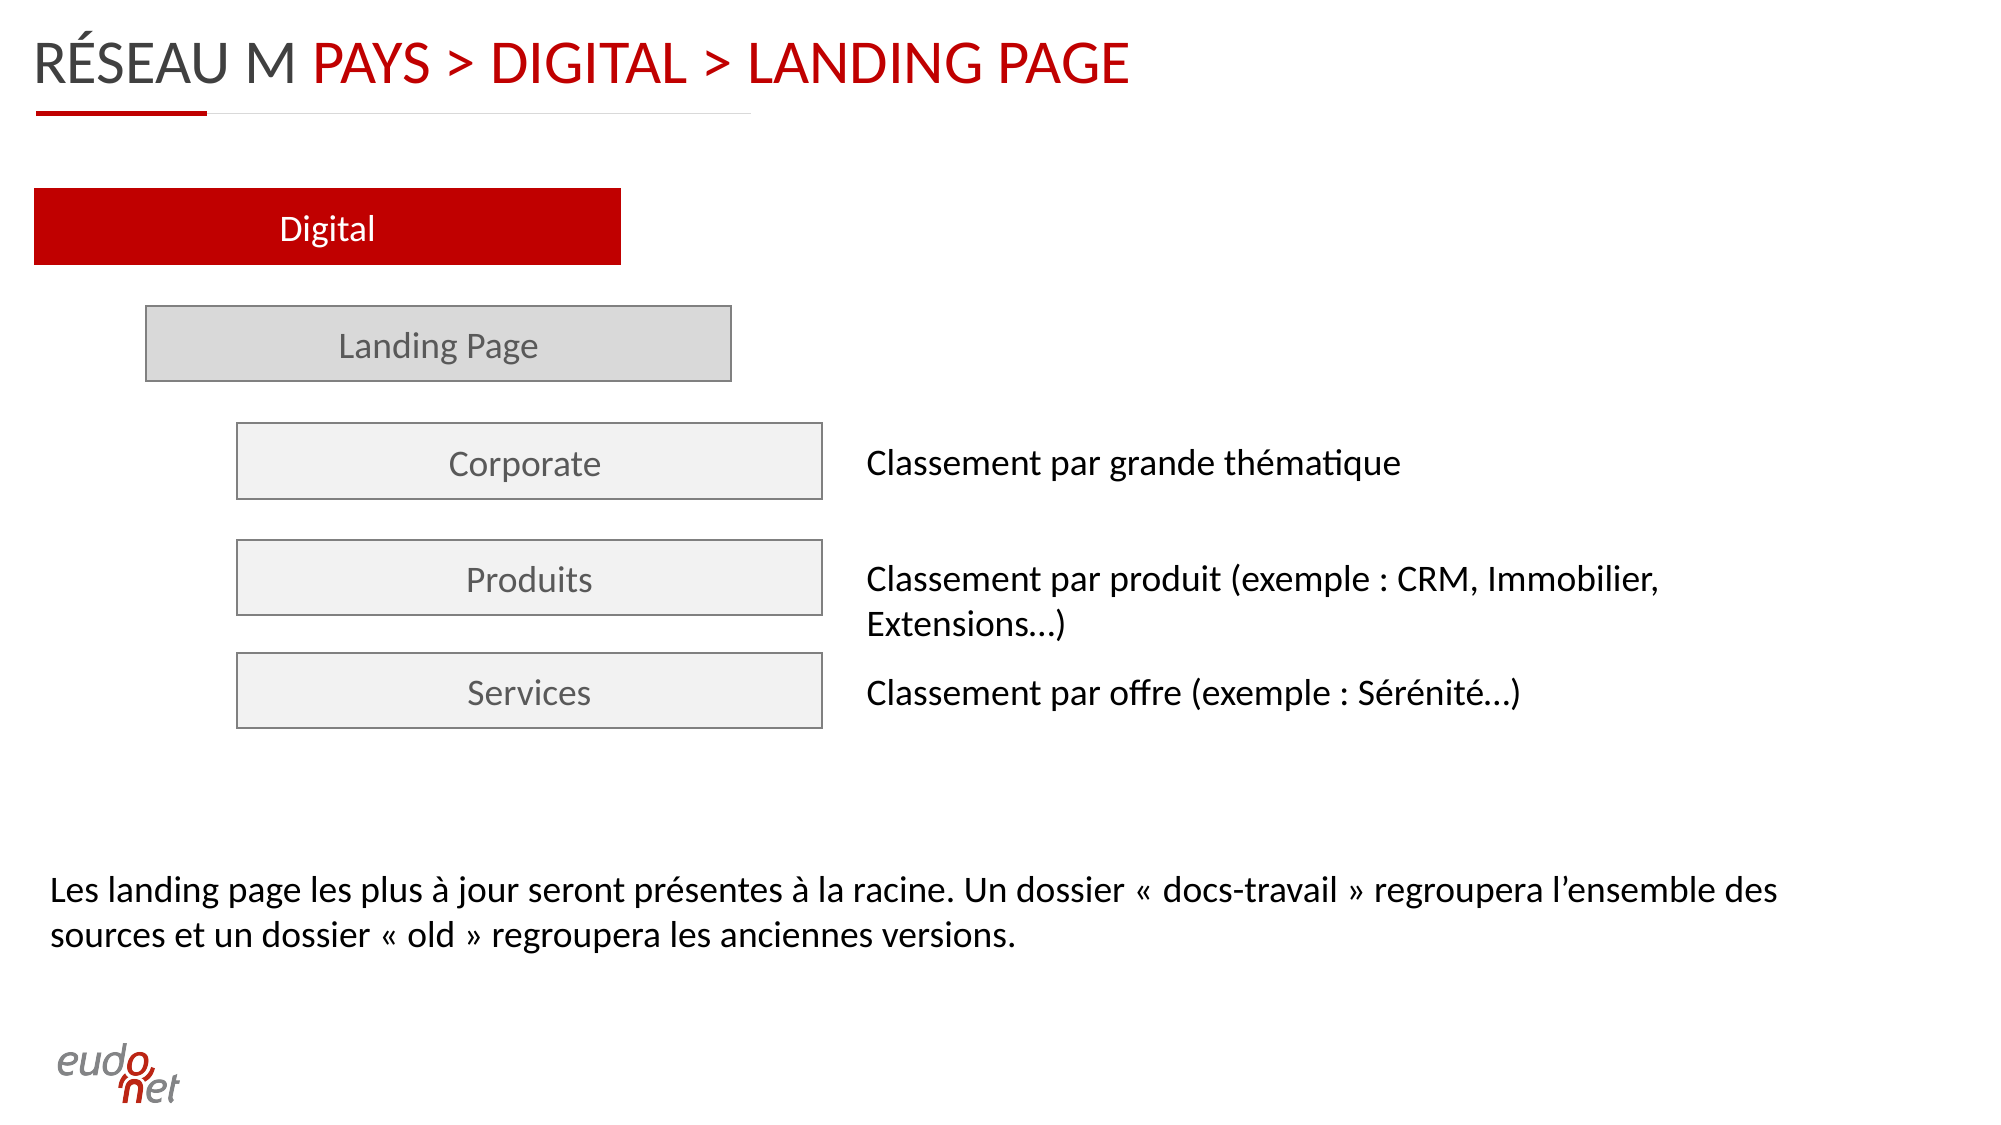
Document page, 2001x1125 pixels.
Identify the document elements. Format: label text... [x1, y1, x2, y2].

text_box Classement par grande thématique [851, 430, 1767, 491]
text_box Digital [34, 238, 621, 265]
picture [52, 1039, 192, 1106]
text_box Classement par offre (exemple : Sérénité…) [851, 660, 1767, 721]
text_box Corporate [236, 422, 823, 500]
text_box Landing Page [145, 305, 732, 382]
text_box Produits [236, 539, 823, 616]
text_box Les landing page les plus à jour seront présentes à la racine. Un dossier « docs-travail » regroupera l’ensemble des sources et un dossier « old » regroupera les anciennes versions. [35, 857, 1836, 963]
text_box Classement par produit (exemple : CRM, Immobilier, Extensions…) [851, 546, 1767, 652]
text_box Services [236, 652, 823, 729]
text_box Réseau m PAYS > DIGITAL > LANDING PAGE [18, 13, 1926, 238]
